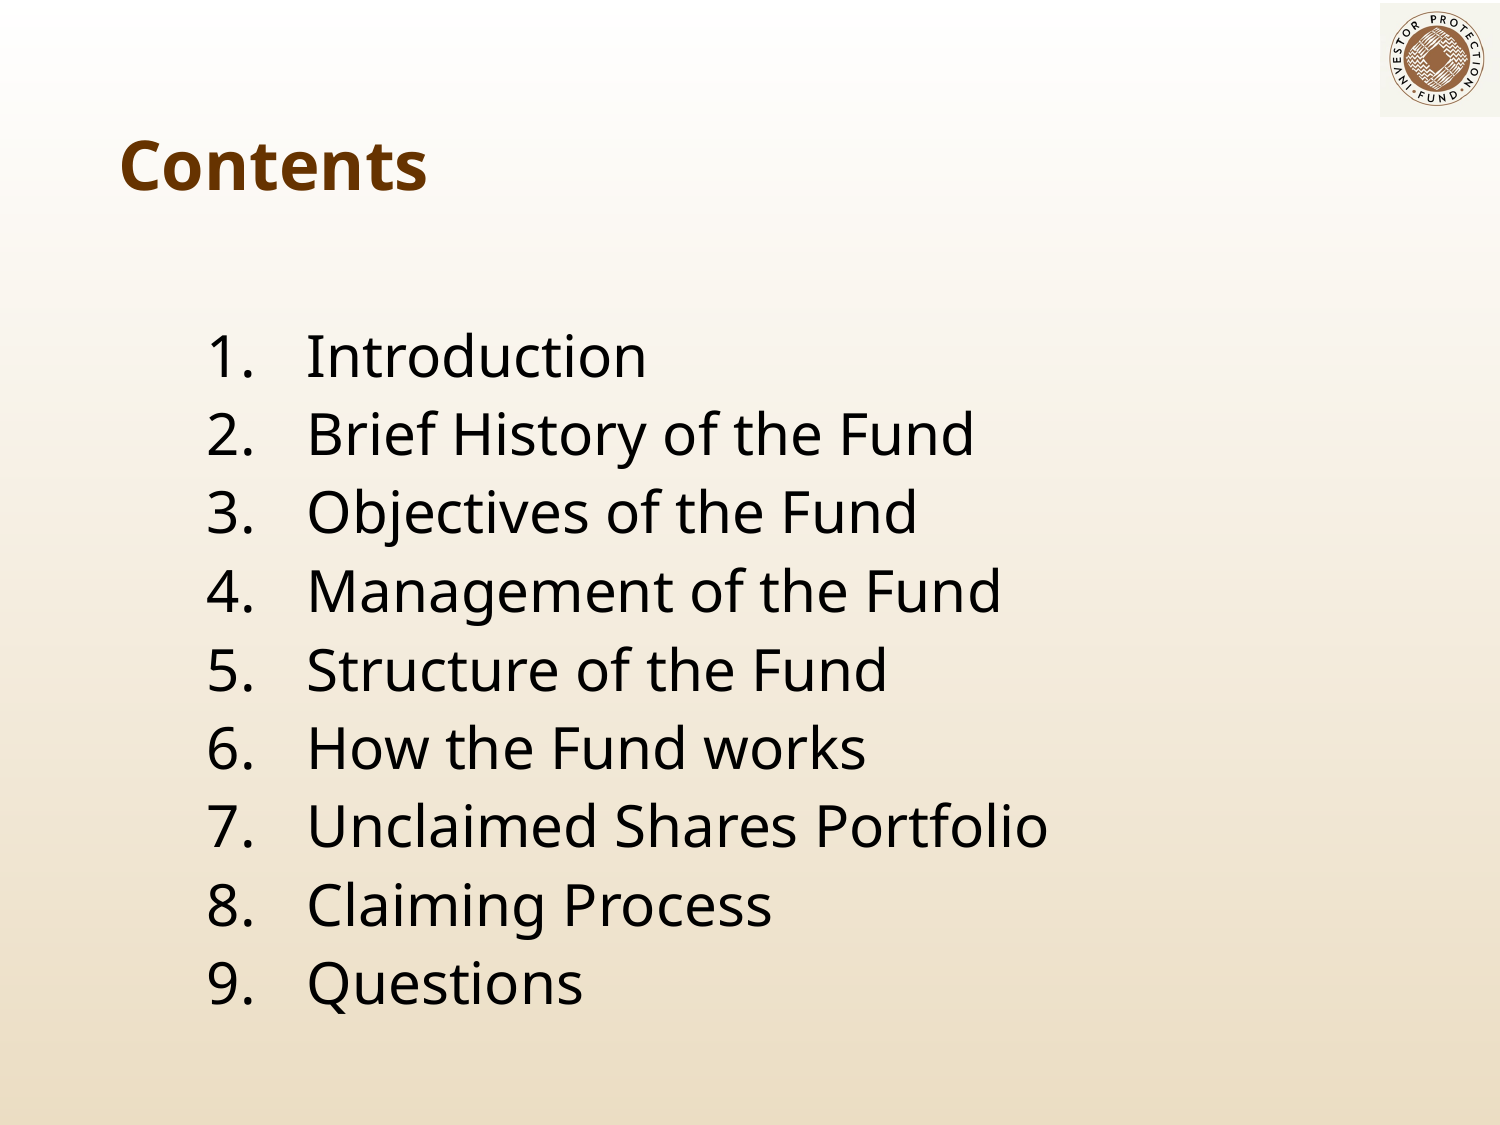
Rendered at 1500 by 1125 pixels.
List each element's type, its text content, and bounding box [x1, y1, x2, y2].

picture [1380, 3, 1500, 117]
list Introduction Brief History of the Fund Objectives of the Fund Management of the Fund Structure of the Fund How the Fund works Unclaimed Shares Portfolio Claiming Process Questions [191, 319, 1467, 1063]
title Contents [103, 59, 1397, 278]
